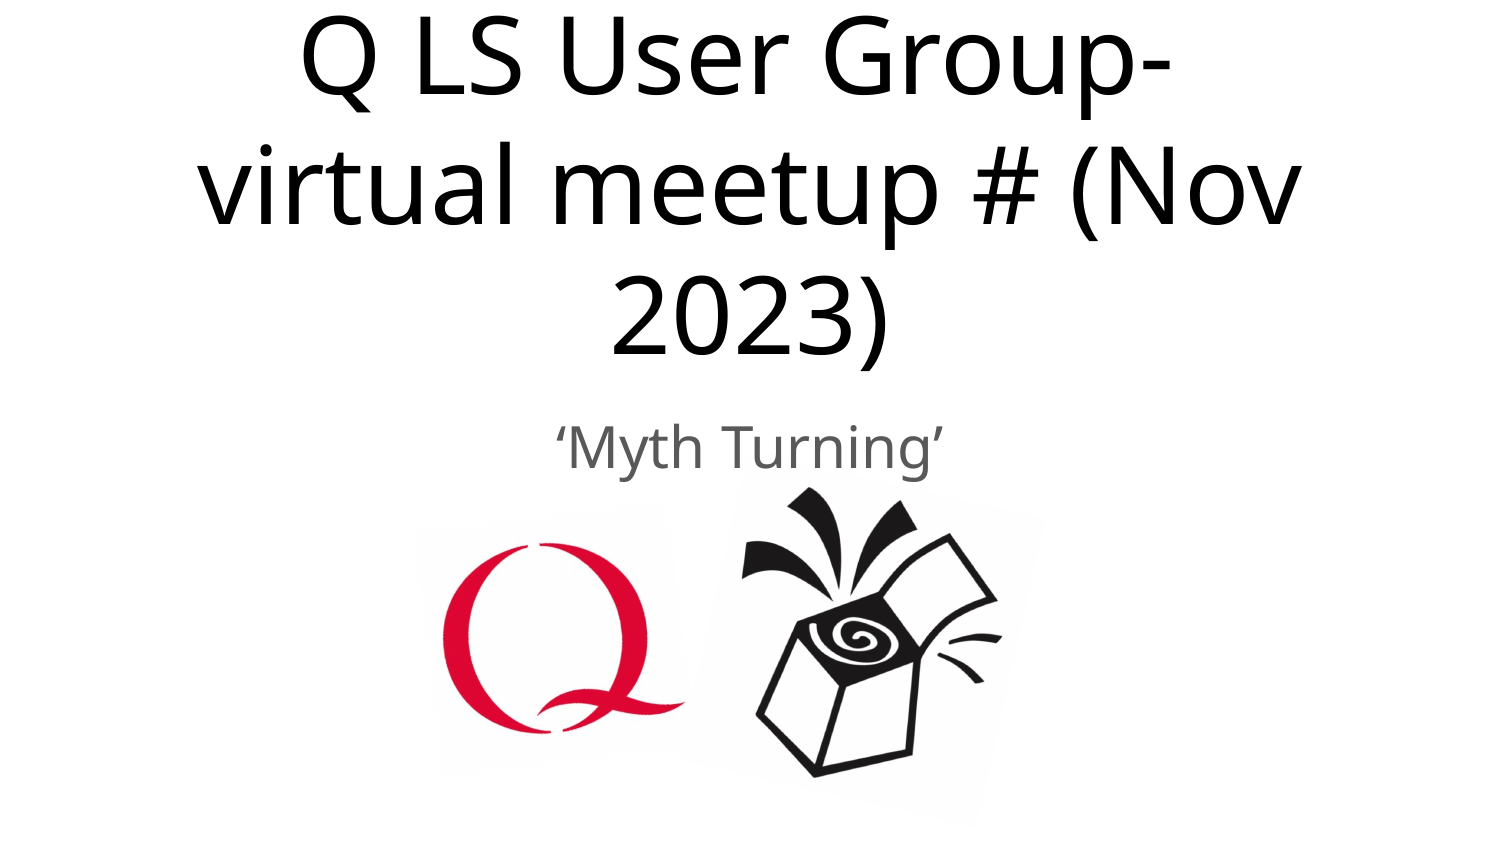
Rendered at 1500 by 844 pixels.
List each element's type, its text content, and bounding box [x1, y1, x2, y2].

picture [413, 481, 1043, 826]
subtitle ‘Myth Turning’ [51, 395, 1449, 526]
title Q LS User Group- virtual meetup # (Nov 2023) [51, 54, 1449, 392]
